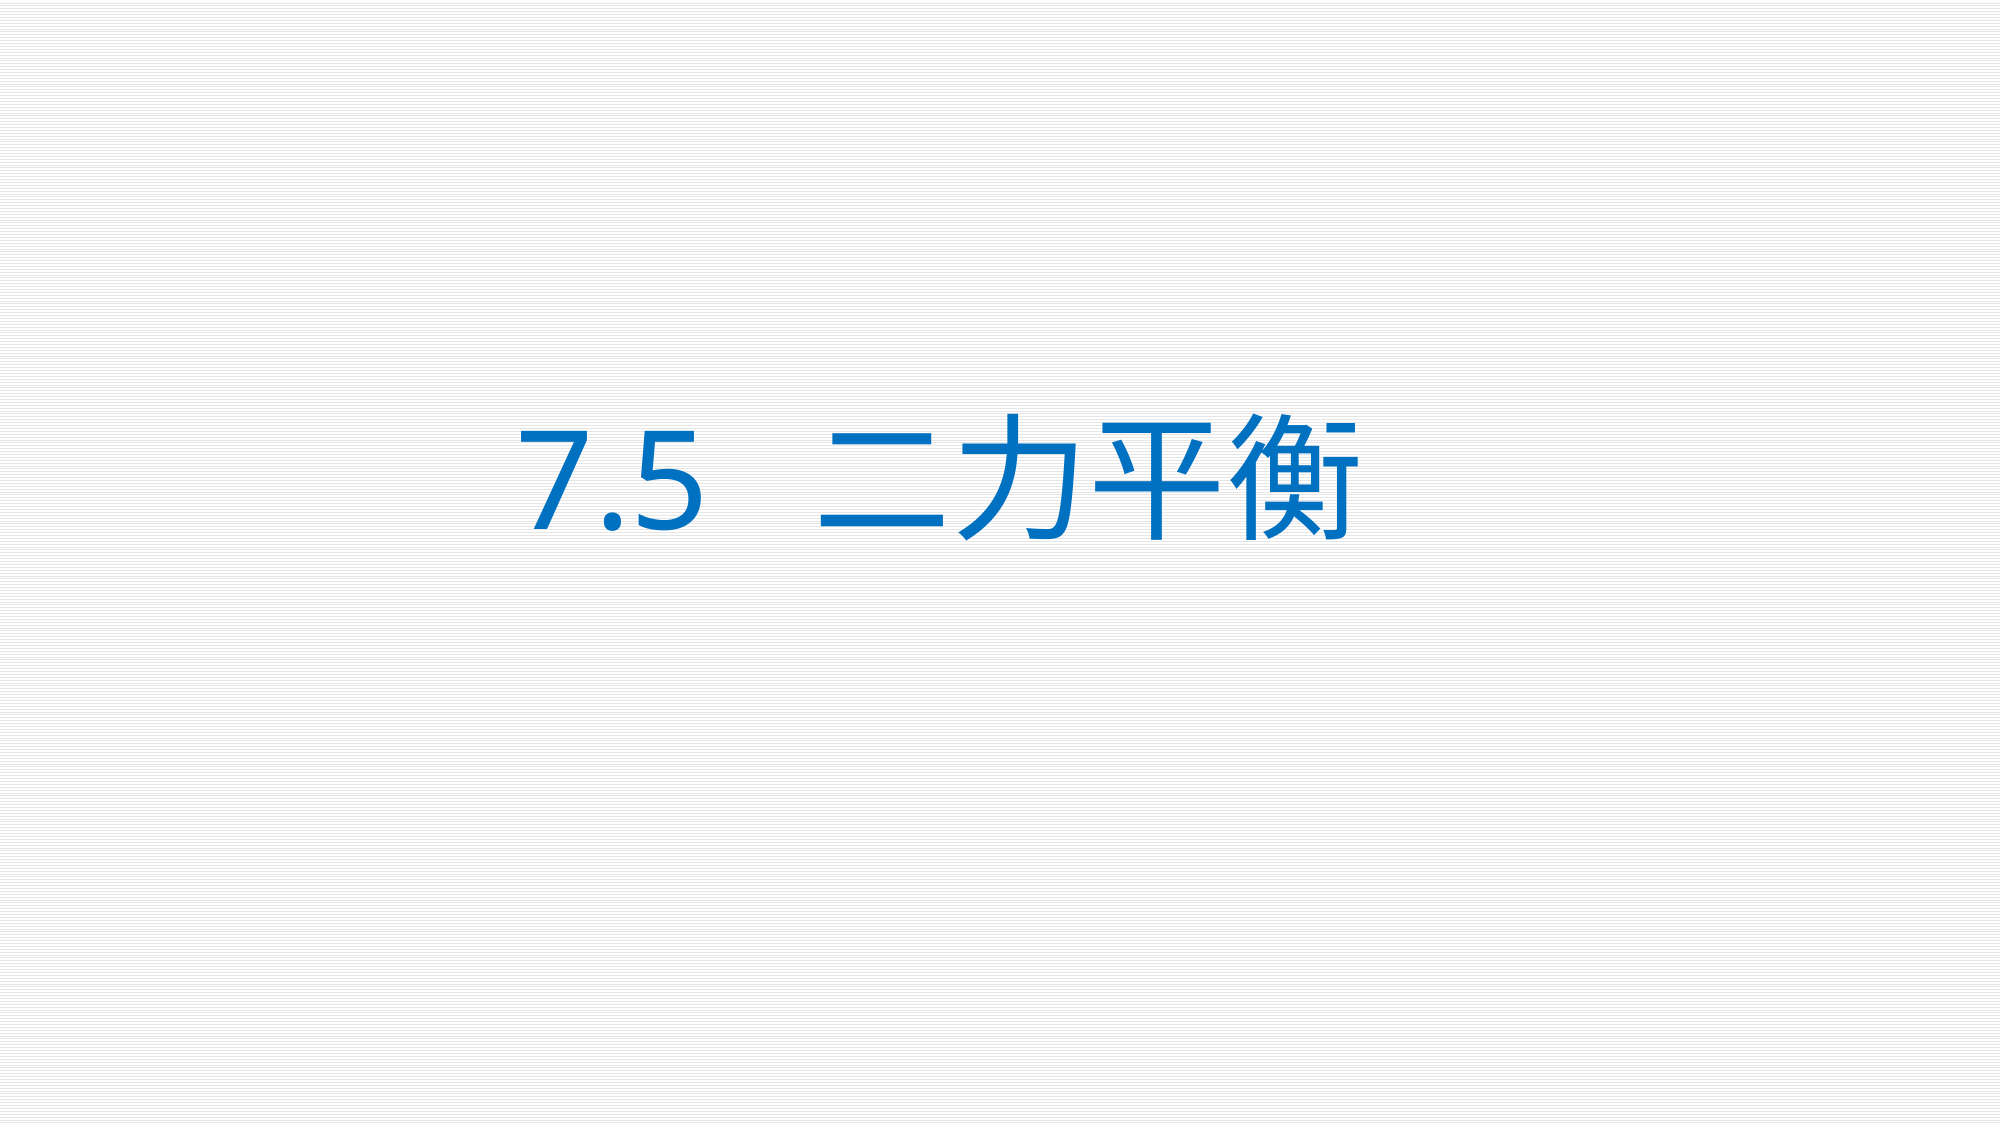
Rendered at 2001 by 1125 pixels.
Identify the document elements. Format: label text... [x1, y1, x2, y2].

text_box 7.5 二力平衡 [500, 384, 1732, 565]
